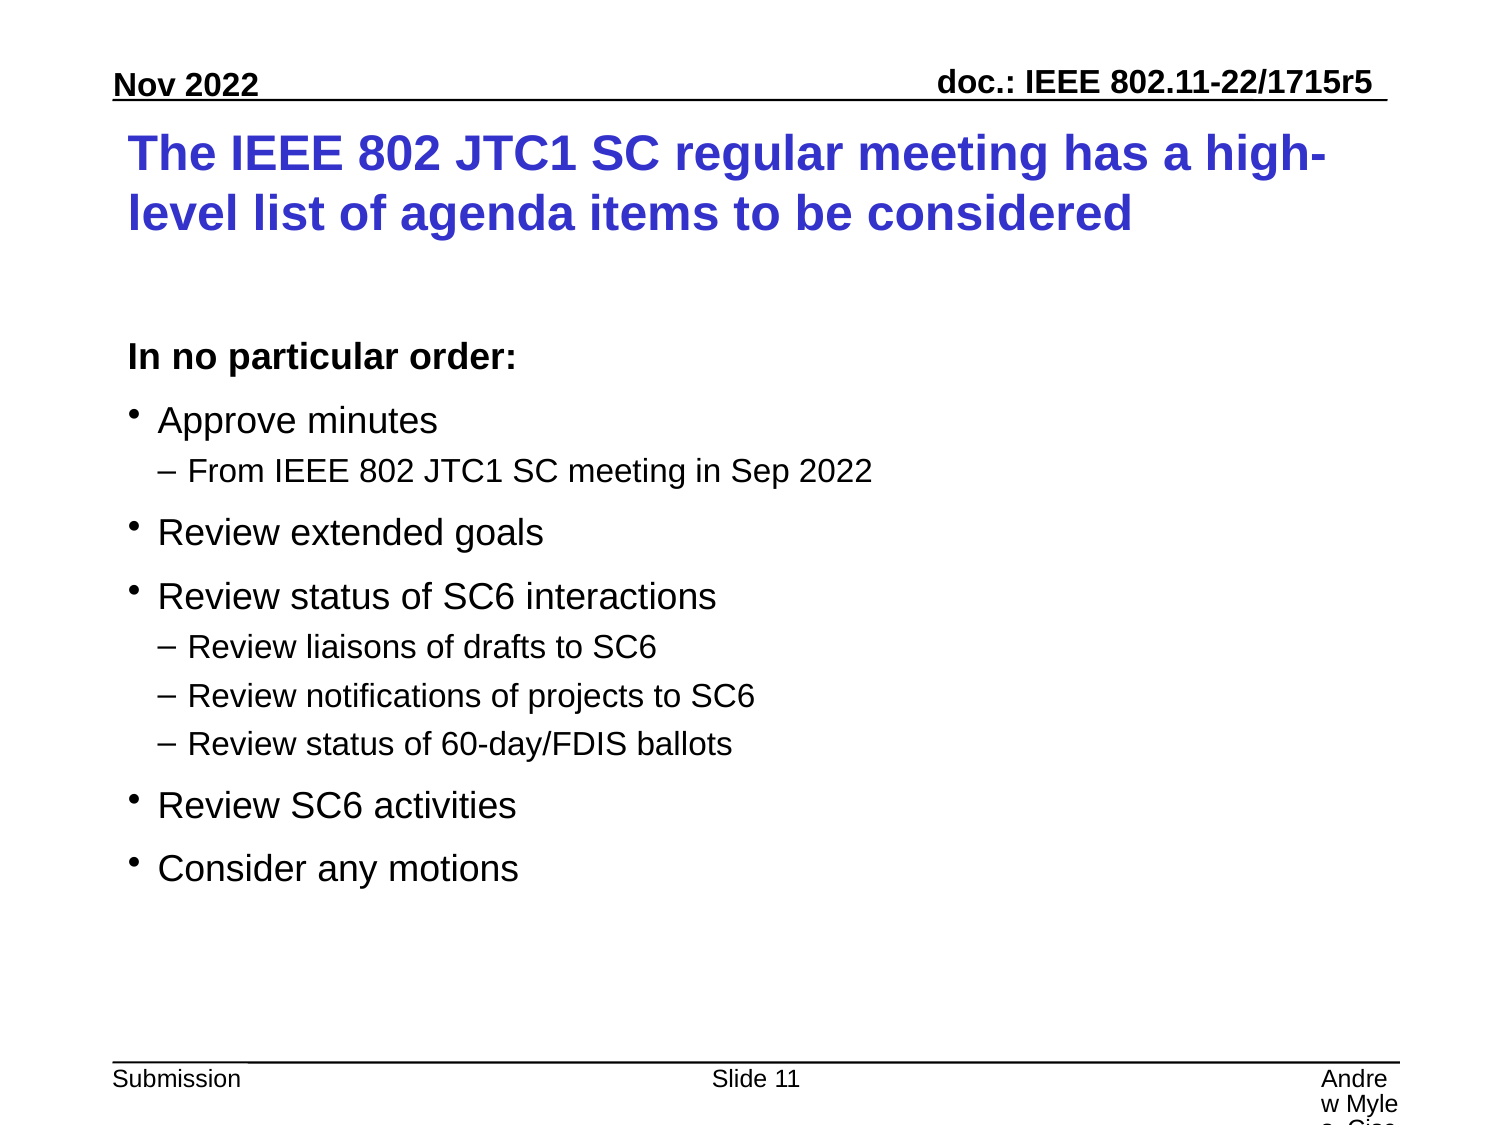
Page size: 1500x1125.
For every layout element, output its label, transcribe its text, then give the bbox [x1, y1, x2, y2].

slide_number Slide 11 [709, 1061, 803, 1093]
title The IEEE 802 JTC1 SC regular meeting has a high-level list of agenda items to be considered [112, 112, 1388, 288]
footer Andrew Myles, Cisco [1320, 1061, 1402, 1093]
list In no particular order: Approve minutes From IEEE 802 JTC1 SC meeting in Sep 2022 Review extended goals Review status of SC6 interactions Review liaisons of drafts to SC6 Review notifications of projects to SC6 Review status of 60-day/FDIS ballots Review SC6 activities Consider any motions [112, 324, 1388, 1000]
